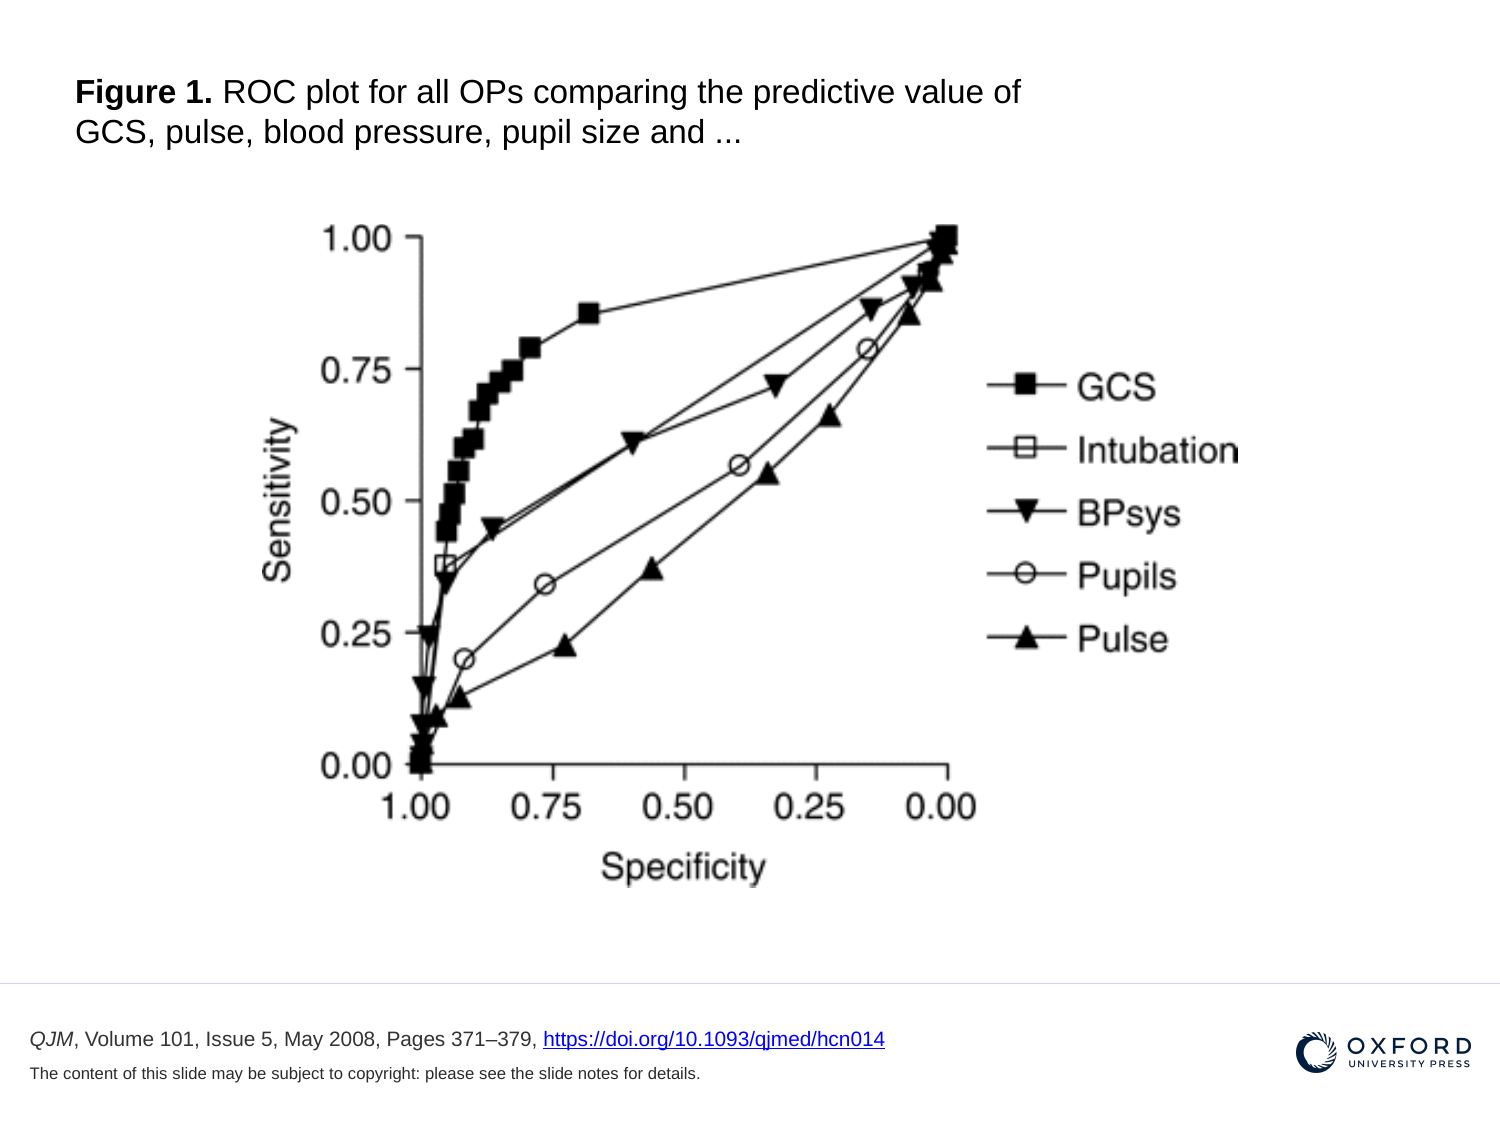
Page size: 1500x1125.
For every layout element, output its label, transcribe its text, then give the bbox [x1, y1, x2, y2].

footer QJM, Volume 101, Issue 5, May 2008, Pages 371–379, https://doi.org/10.1093/qjmed/hcn014 The content of this slide may be subject to copyright: please see the slide notes for details. [0, 983, 1260, 1125]
picture [262, 224, 1238, 888]
title Figure 1. ROC plot for all OPs comparing the predictive value of GCS, pulse, blood pressure, pupil size and ... [75, 69, 1078, 171]
picture [1296, 1032, 1471, 1073]
